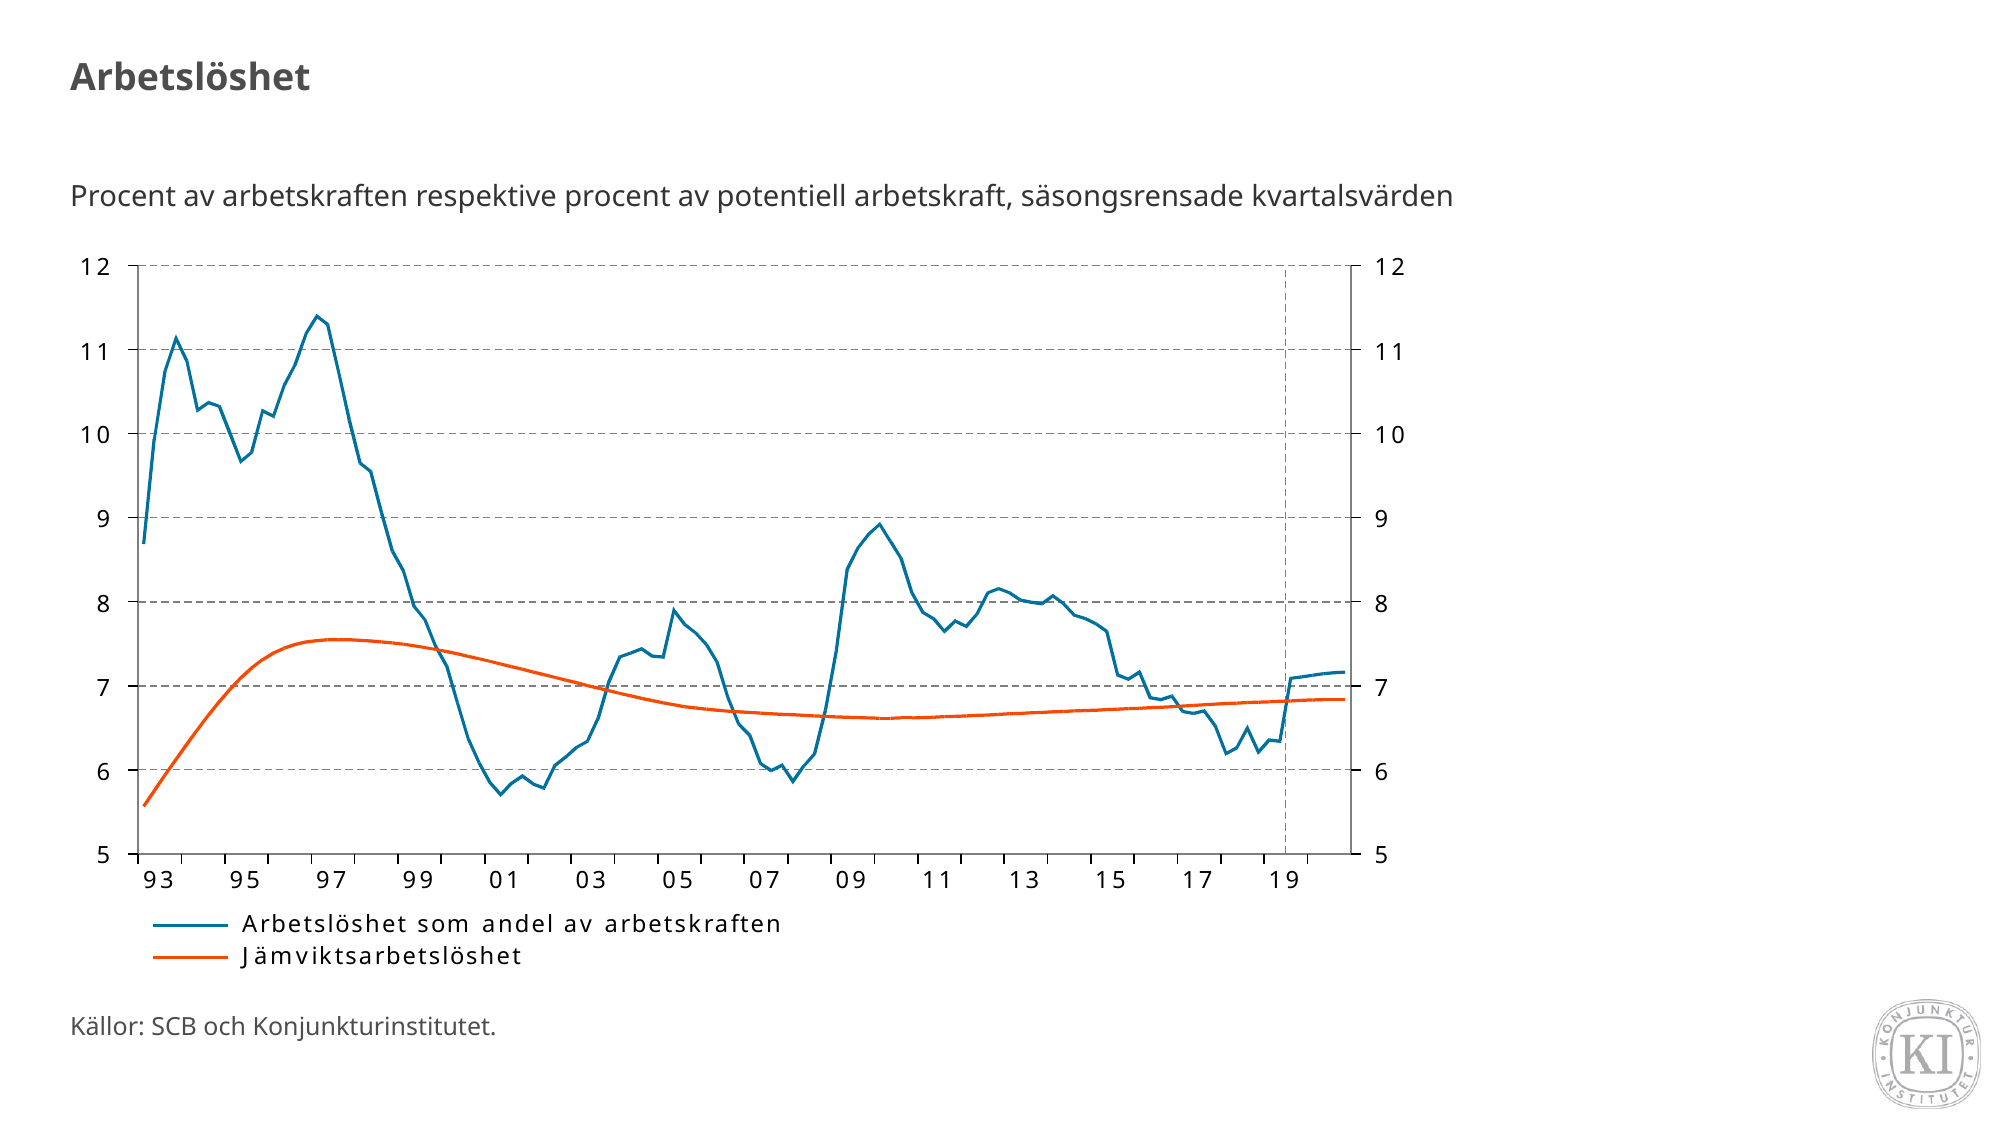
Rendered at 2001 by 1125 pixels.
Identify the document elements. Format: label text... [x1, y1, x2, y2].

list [30, 228, 1453, 998]
list Procent av arbetskraften respektive procent av potentiell arbetskraft, säsongsrensade kvartalsvärden [55, 137, 1476, 220]
picture [1872, 999, 1981, 1109]
subtitle Källor: SCB och Konjunkturinstitutet. [55, 1003, 1476, 1106]
title Arbetslöshet [55, 45, 1476, 128]
